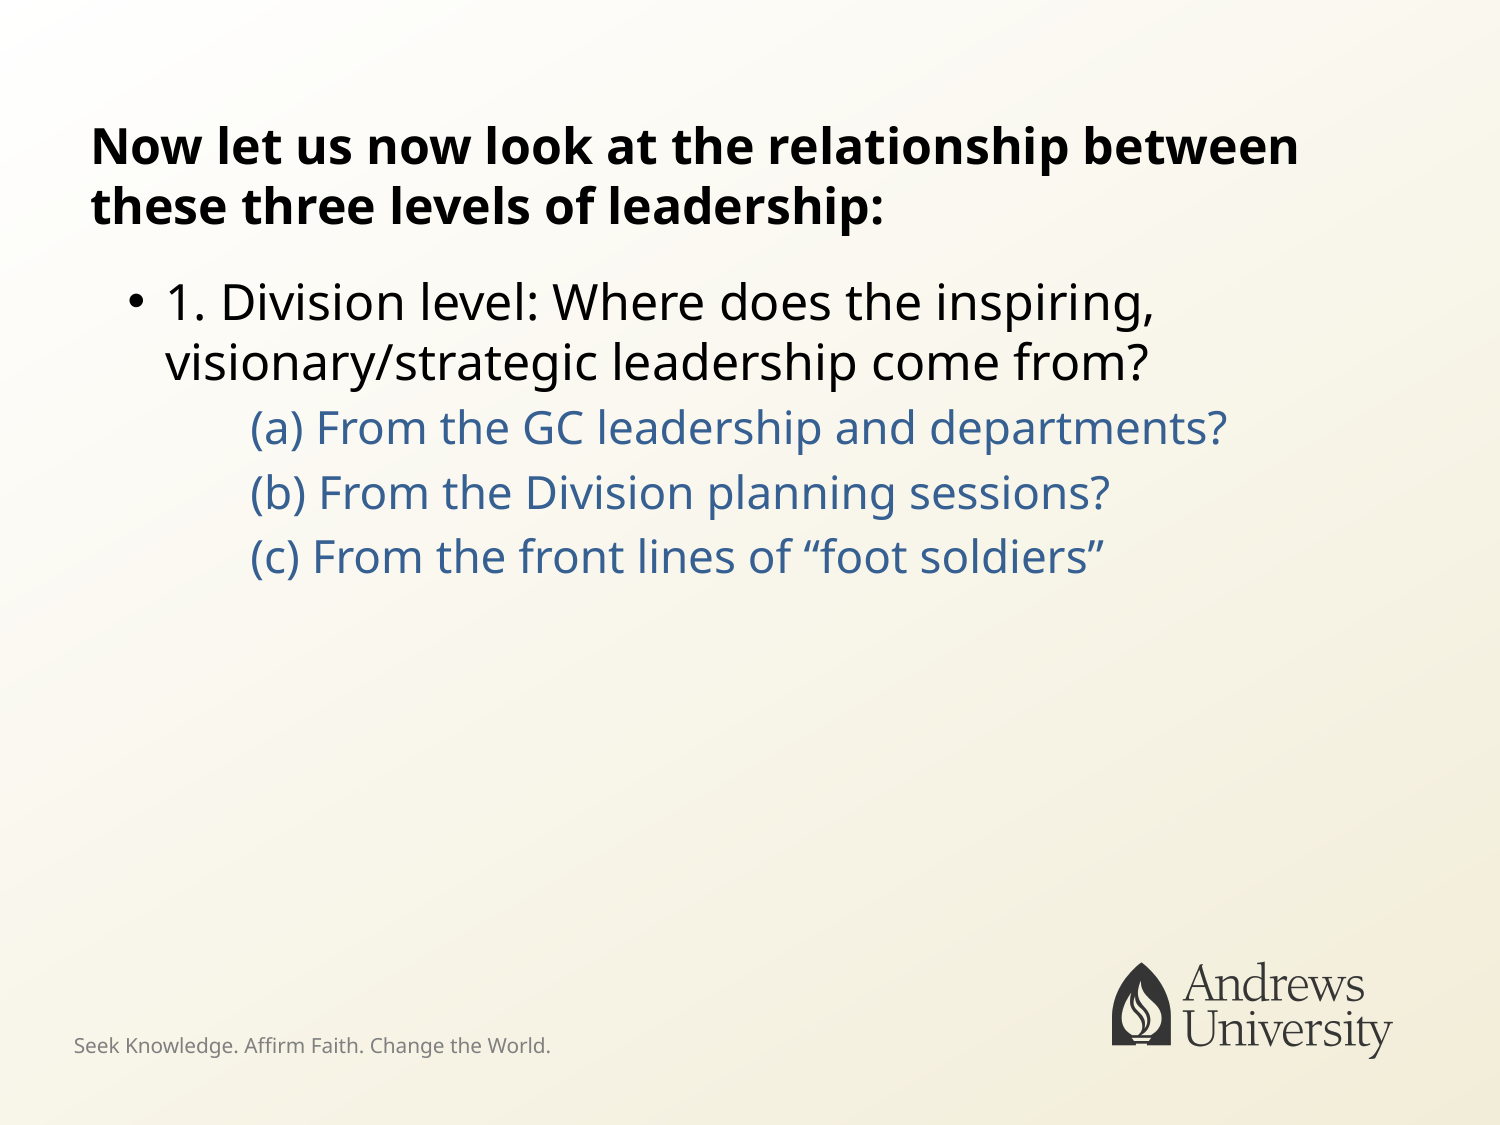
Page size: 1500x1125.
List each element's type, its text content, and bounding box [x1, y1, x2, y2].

picture [1112, 961, 1393, 1059]
title Now let us now look at the relationship between these three levels of leadership: [75, 93, 1450, 243]
list 1. Division level: Where does the inspiring, visionary/strategic leadership come from? (a) From the GC leadership and departments? (b) From the Division planning sessions? (c) From the front lines of “foot soldiers” [75, 262, 1450, 900]
